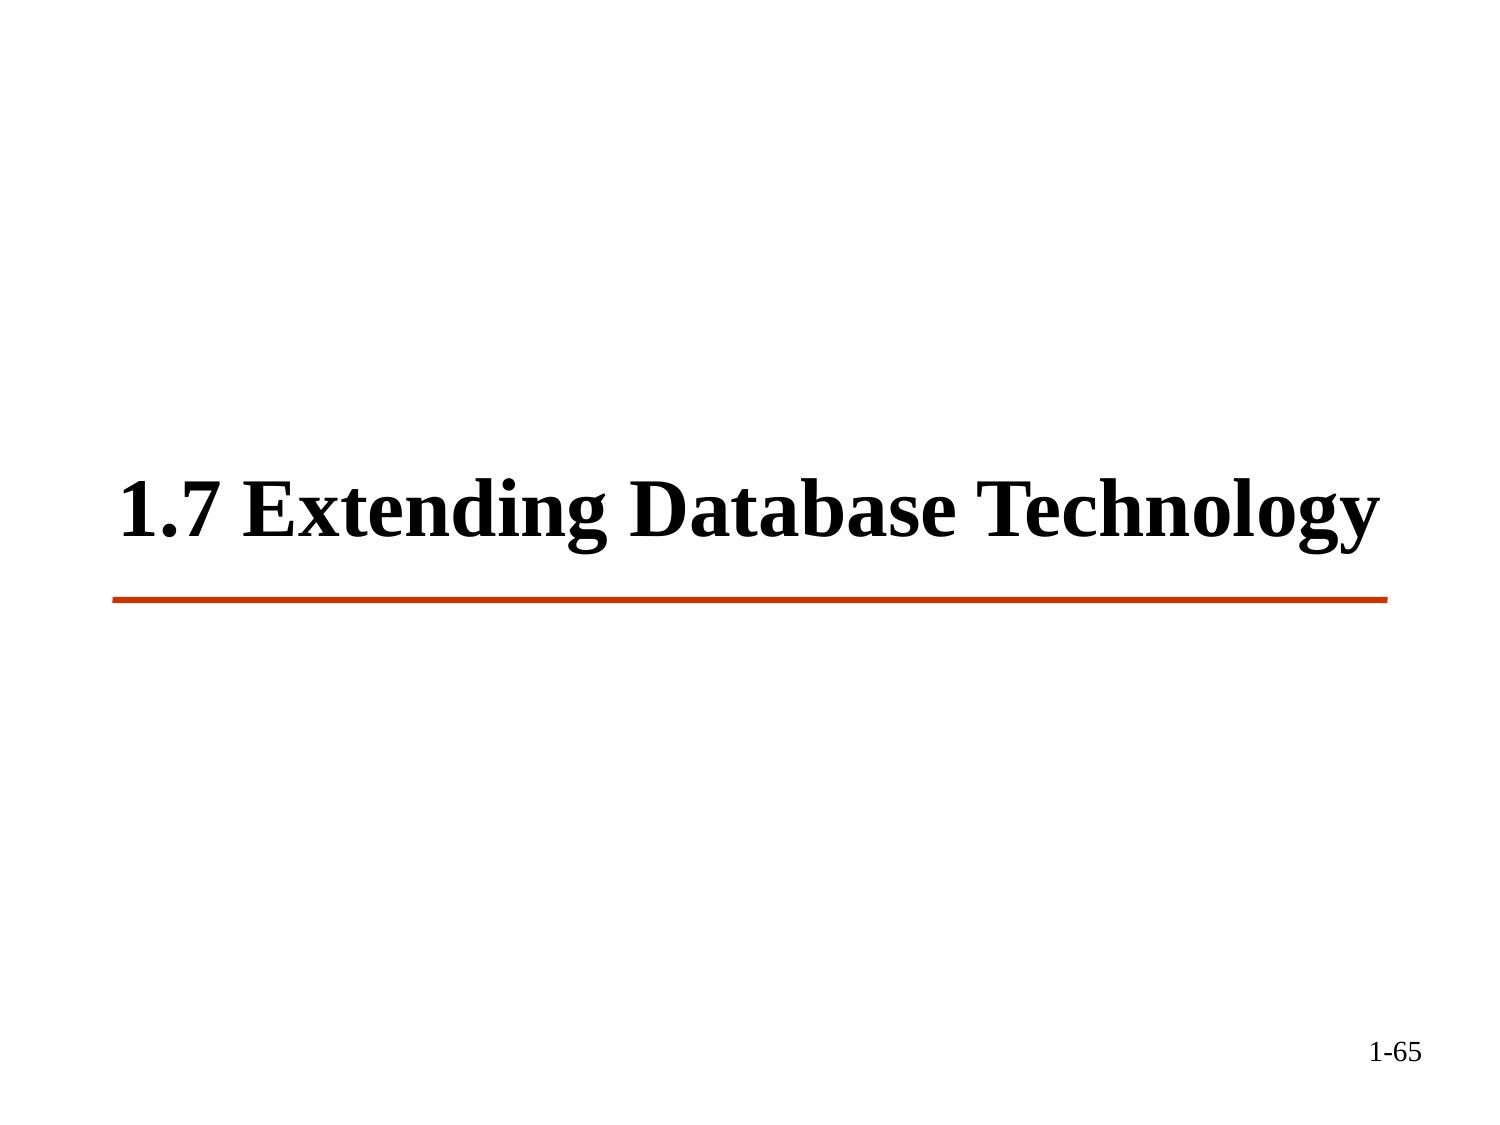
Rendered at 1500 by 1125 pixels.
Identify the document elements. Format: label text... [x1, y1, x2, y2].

slide_number 1-65 [1125, 1025, 1438, 1100]
title 1.7 Extending Database Technology [76, 408, 1424, 597]
